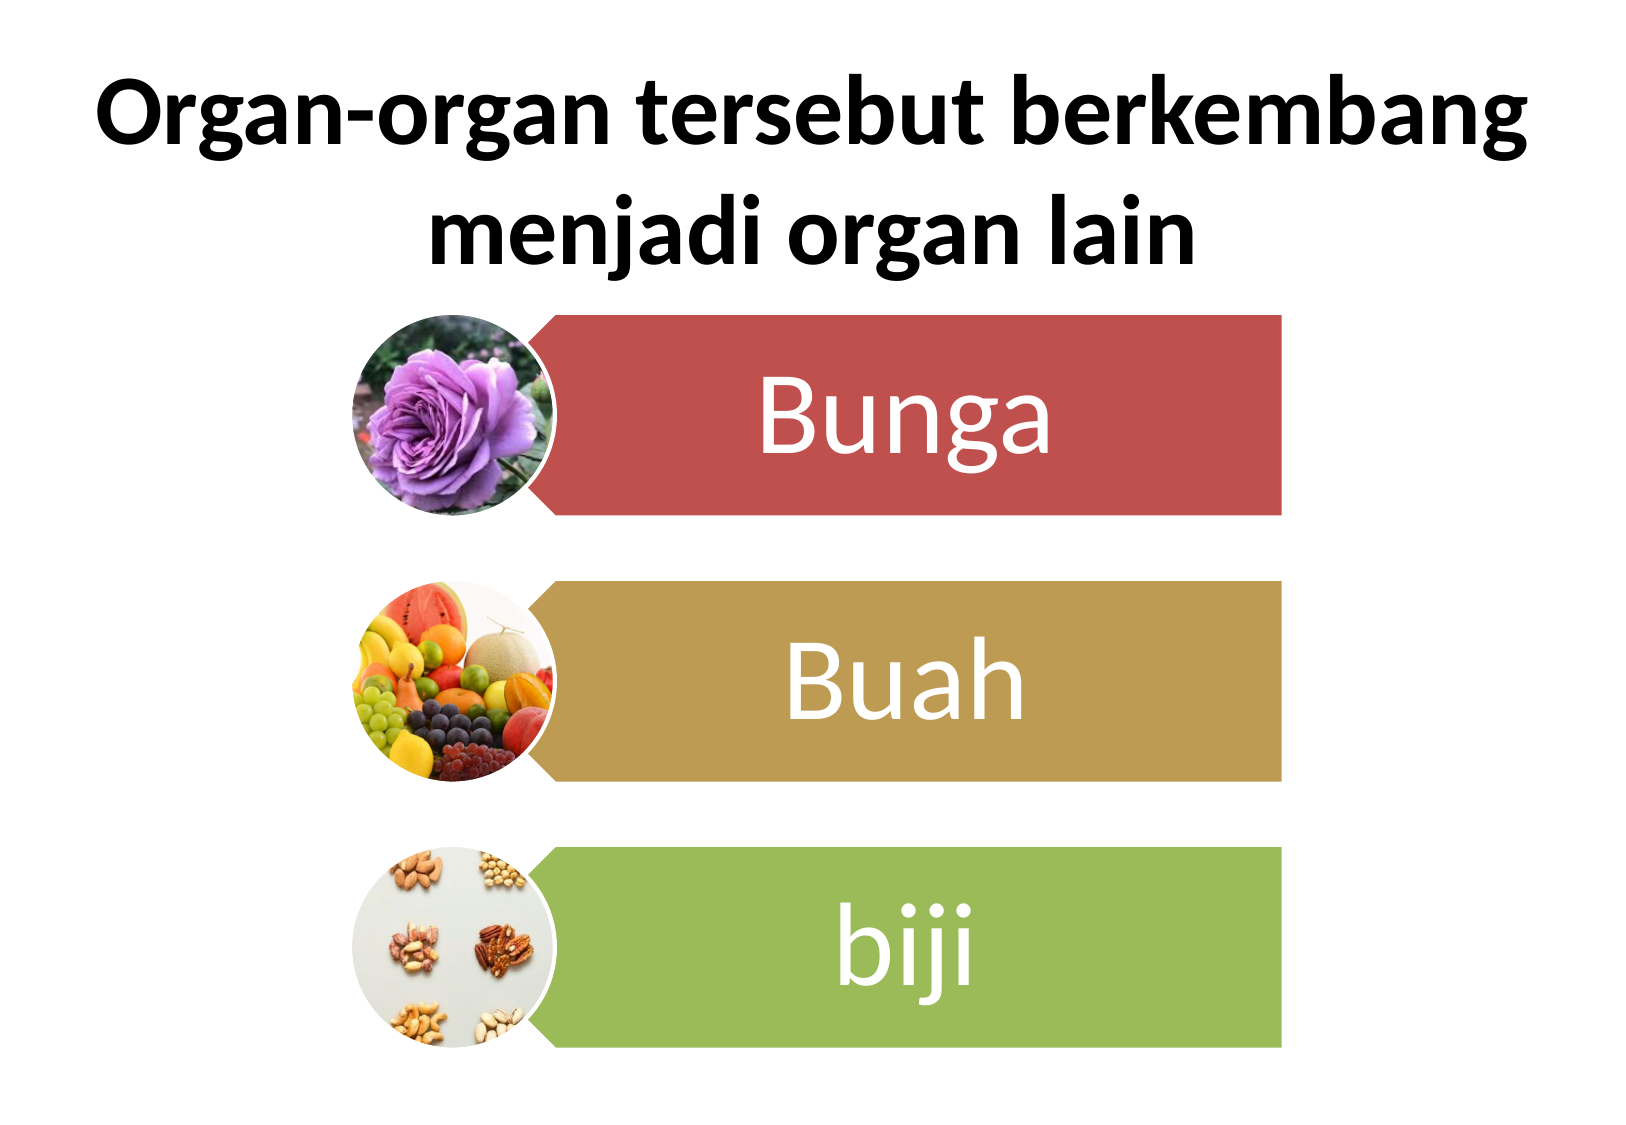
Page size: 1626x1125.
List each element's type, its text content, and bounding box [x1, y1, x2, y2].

text_box [347, 576, 557, 786]
text_box Buah [525, 576, 1286, 786]
text_box Bunga [525, 310, 1286, 520]
text_box Organ-organ tersebut berkembang menjadi organ lain [62, 37, 1563, 293]
text_box [347, 310, 557, 520]
text_box [347, 842, 557, 1052]
text_box biji [525, 842, 1286, 1052]
